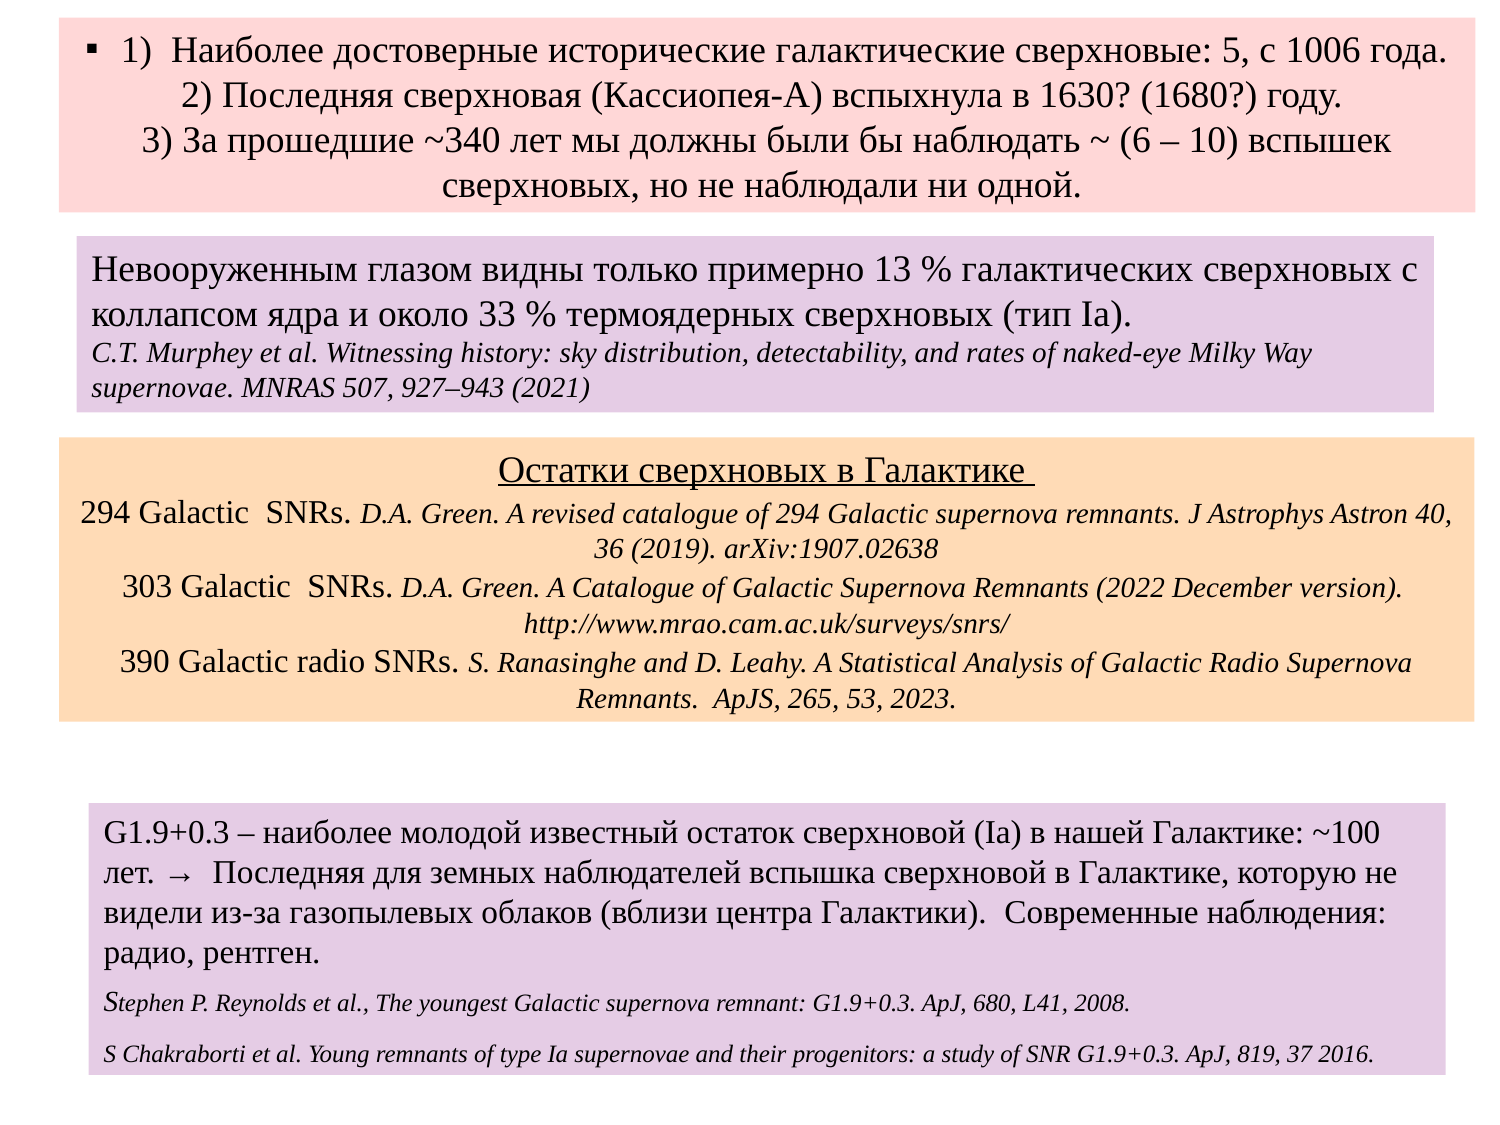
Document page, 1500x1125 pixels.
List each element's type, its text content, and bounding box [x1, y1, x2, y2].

text_box Невооруженным глазом видны только примерно 13 % галактических сверхновых с коллапсом ядра и около 33 % термоядерных сверхновых (тип Ia). C.T. Murphey et al. Witnessing history: sky distribution, detectability, and rates of naked-eye Milky Way supernovae. MNRAS 507, 927–943 (2021) [76, 236, 1434, 413]
text_box G1.9+0.3 – наиболее молодой известный остаток сверхновой (Ia) в нашей Галактике: ~100 лет. → Последняя для земных наблюдателей вспышка сверхновой в Галактике, которую не видели из-за газопылевых облаков (вблизи центра Галактики). Современные наблюдения: радио, рентген. Stephen P. Reynolds et al., The youngest Galactic supernova remnant: G1.9+0.3. ApJ, 680, L41, 2008. S Chakraborti et al. Young remnants of type Ia supernovae and their progenitors: a study of SNR G1.9+0.3. ApJ, 819, 37 2016. [88, 803, 1446, 1075]
text_box Остатки сверхновых в Галактике 294 Galactic SNRs. D.A. Green. A revised catalogue of 294 Galactic supernova remnants. J Astrophys Astron 40, 36 (2019). arXiv:1907.02638 303 Galactic SNRs. D.A. Green. A Catalogue of Galactic Supernova Remnants (2022 December version). http://www.mrao.cam.ac.uk/surveys/snrs/ 390 Galactic radio SNRs. S. Ranasinghe and D. Leahy. A Statistical Analysis of Galactic Radio Supernova Remnants. ApJS, 265, 53, 2023. [59, 437, 1475, 722]
text_box 1) Наиболее достоверные исторические галактические сверхновые: 5, с 1006 года. 2) Последняя сверхновая (Кассиопея-А) вспыхнула в 1630? (1680?) году. 3) За прошедшие ~340 лет мы должны были бы наблюдать ~ (6 – 10) вспышек сверхновых, но не наблюдали ни одной. [58, 17, 1476, 213]
